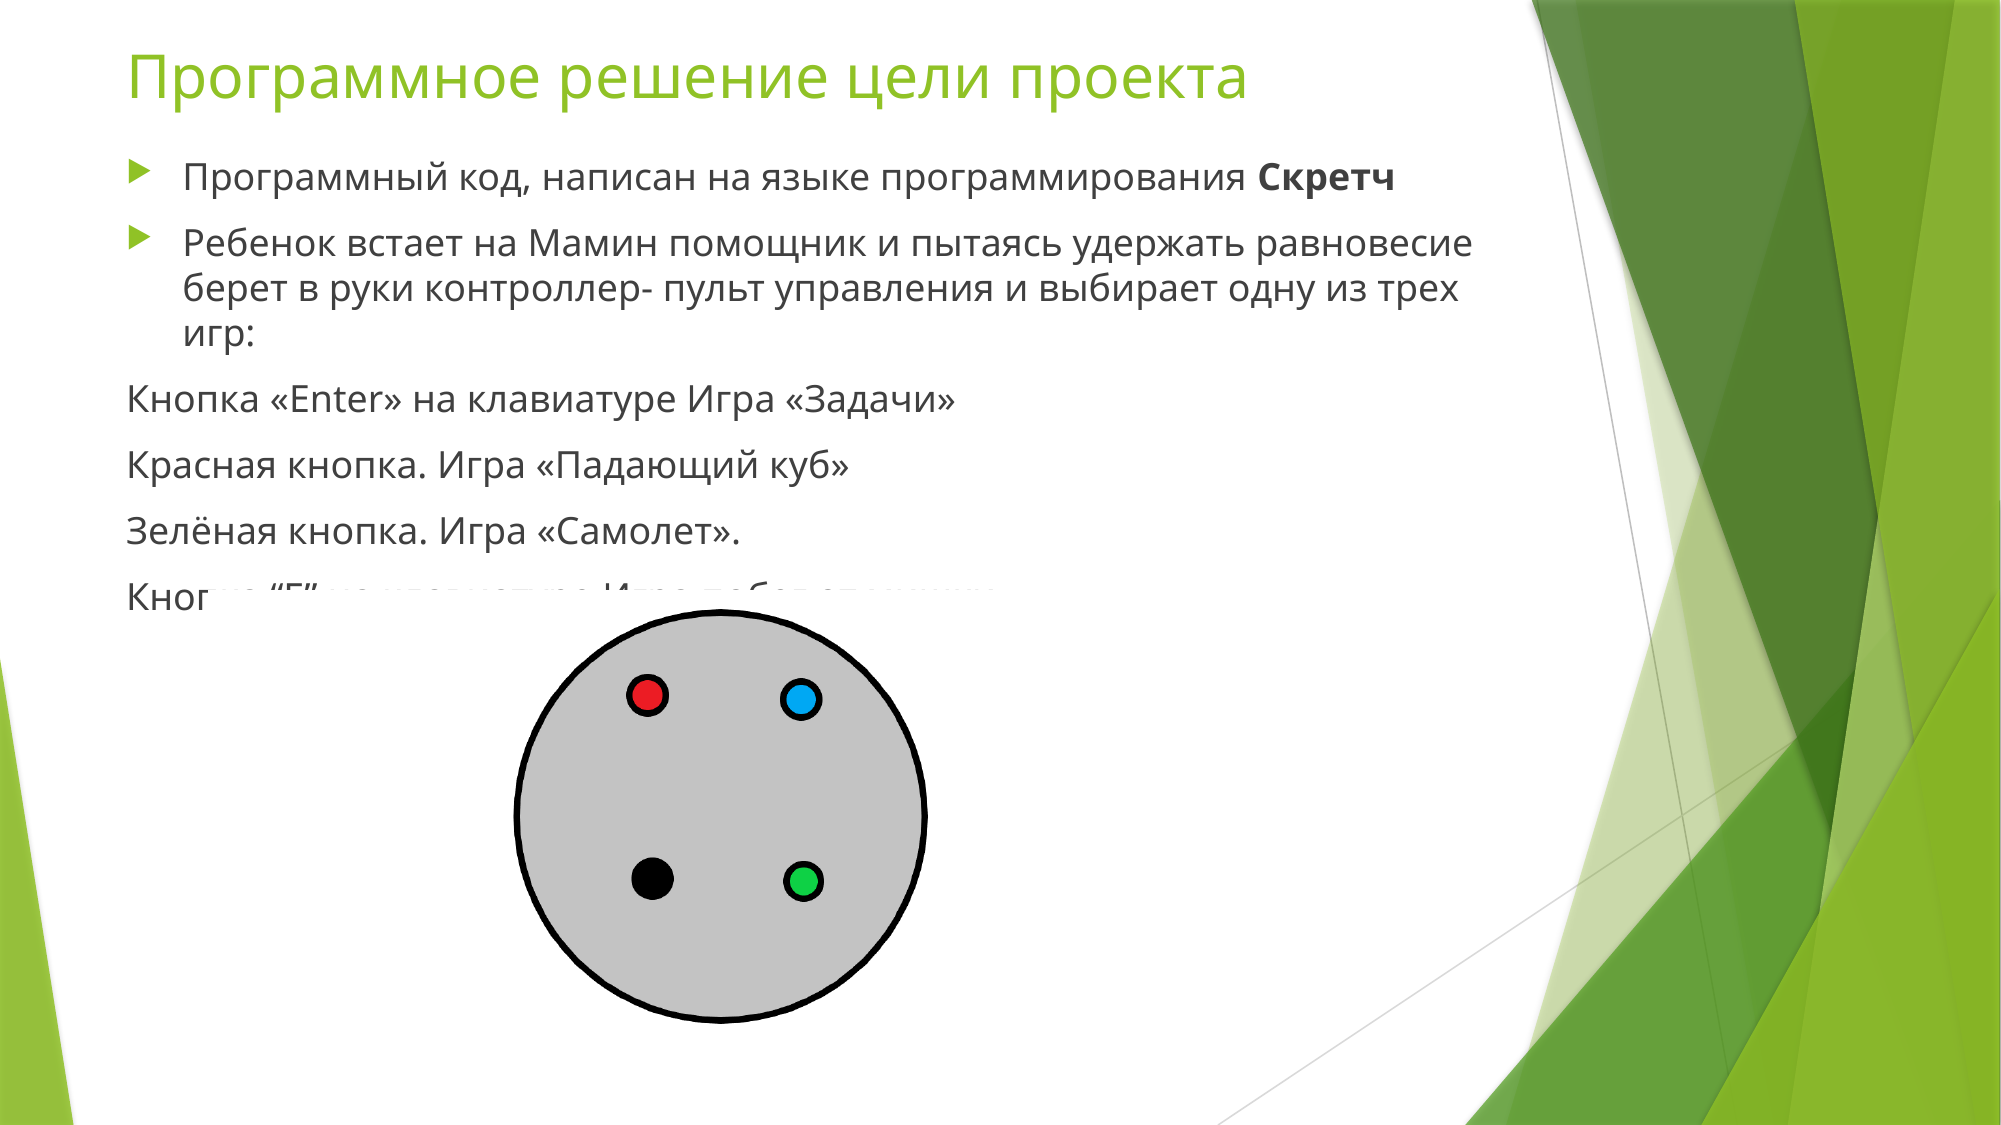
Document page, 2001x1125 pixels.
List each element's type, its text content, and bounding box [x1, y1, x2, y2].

list Программный код, написан на языке программирования Скретч Ребенок встает на Мамин помощник и пытаясь удержать равновесие берет в руки контроллер- пульт управления и выбирает одну из трех игр: Кнопка «Enter» на клавиатуре Игра «Задачи» Красная кнопка. Игра «Падающий куб» Зелёная кнопка. Игра «Самолет». Кнопка “E” на клавиатуре Игра побег от мишки [111, 145, 1522, 992]
picture [208, 589, 1132, 1029]
title Программное решение цели проекта [111, 29, 1522, 145]
